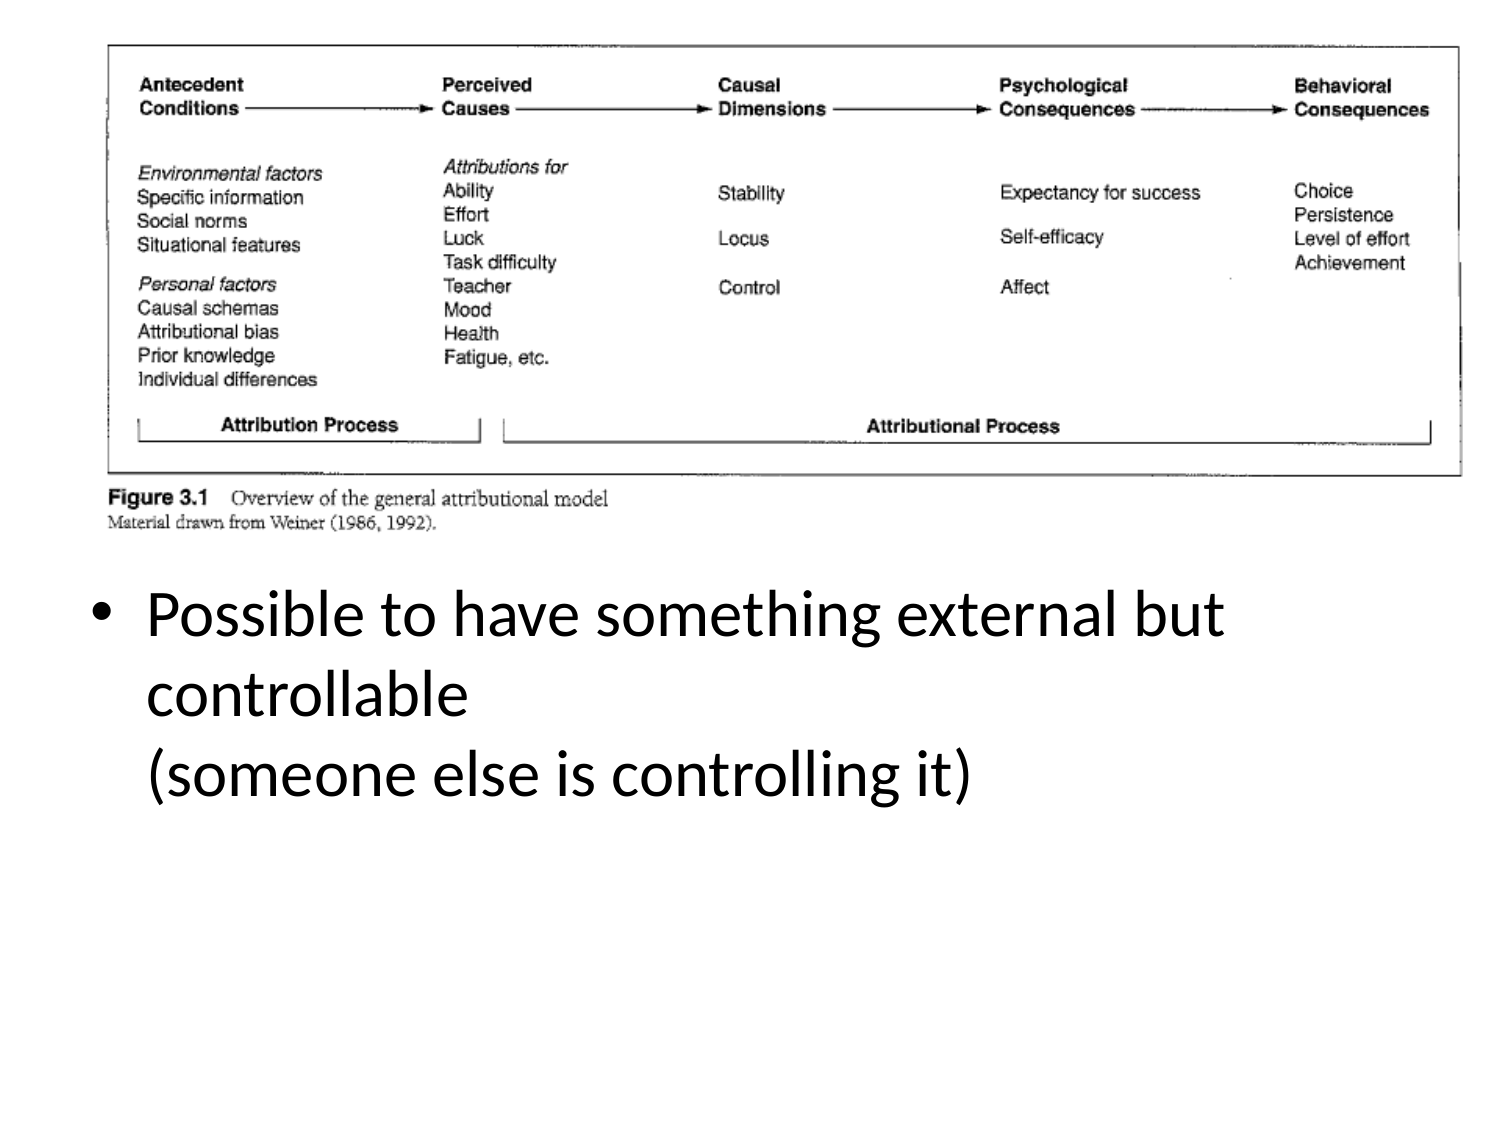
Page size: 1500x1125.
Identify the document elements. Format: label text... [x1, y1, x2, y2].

picture [0, 12, 1488, 552]
list Possible to have something external but controllable (someone else is controlling it) [75, 562, 1425, 1063]
